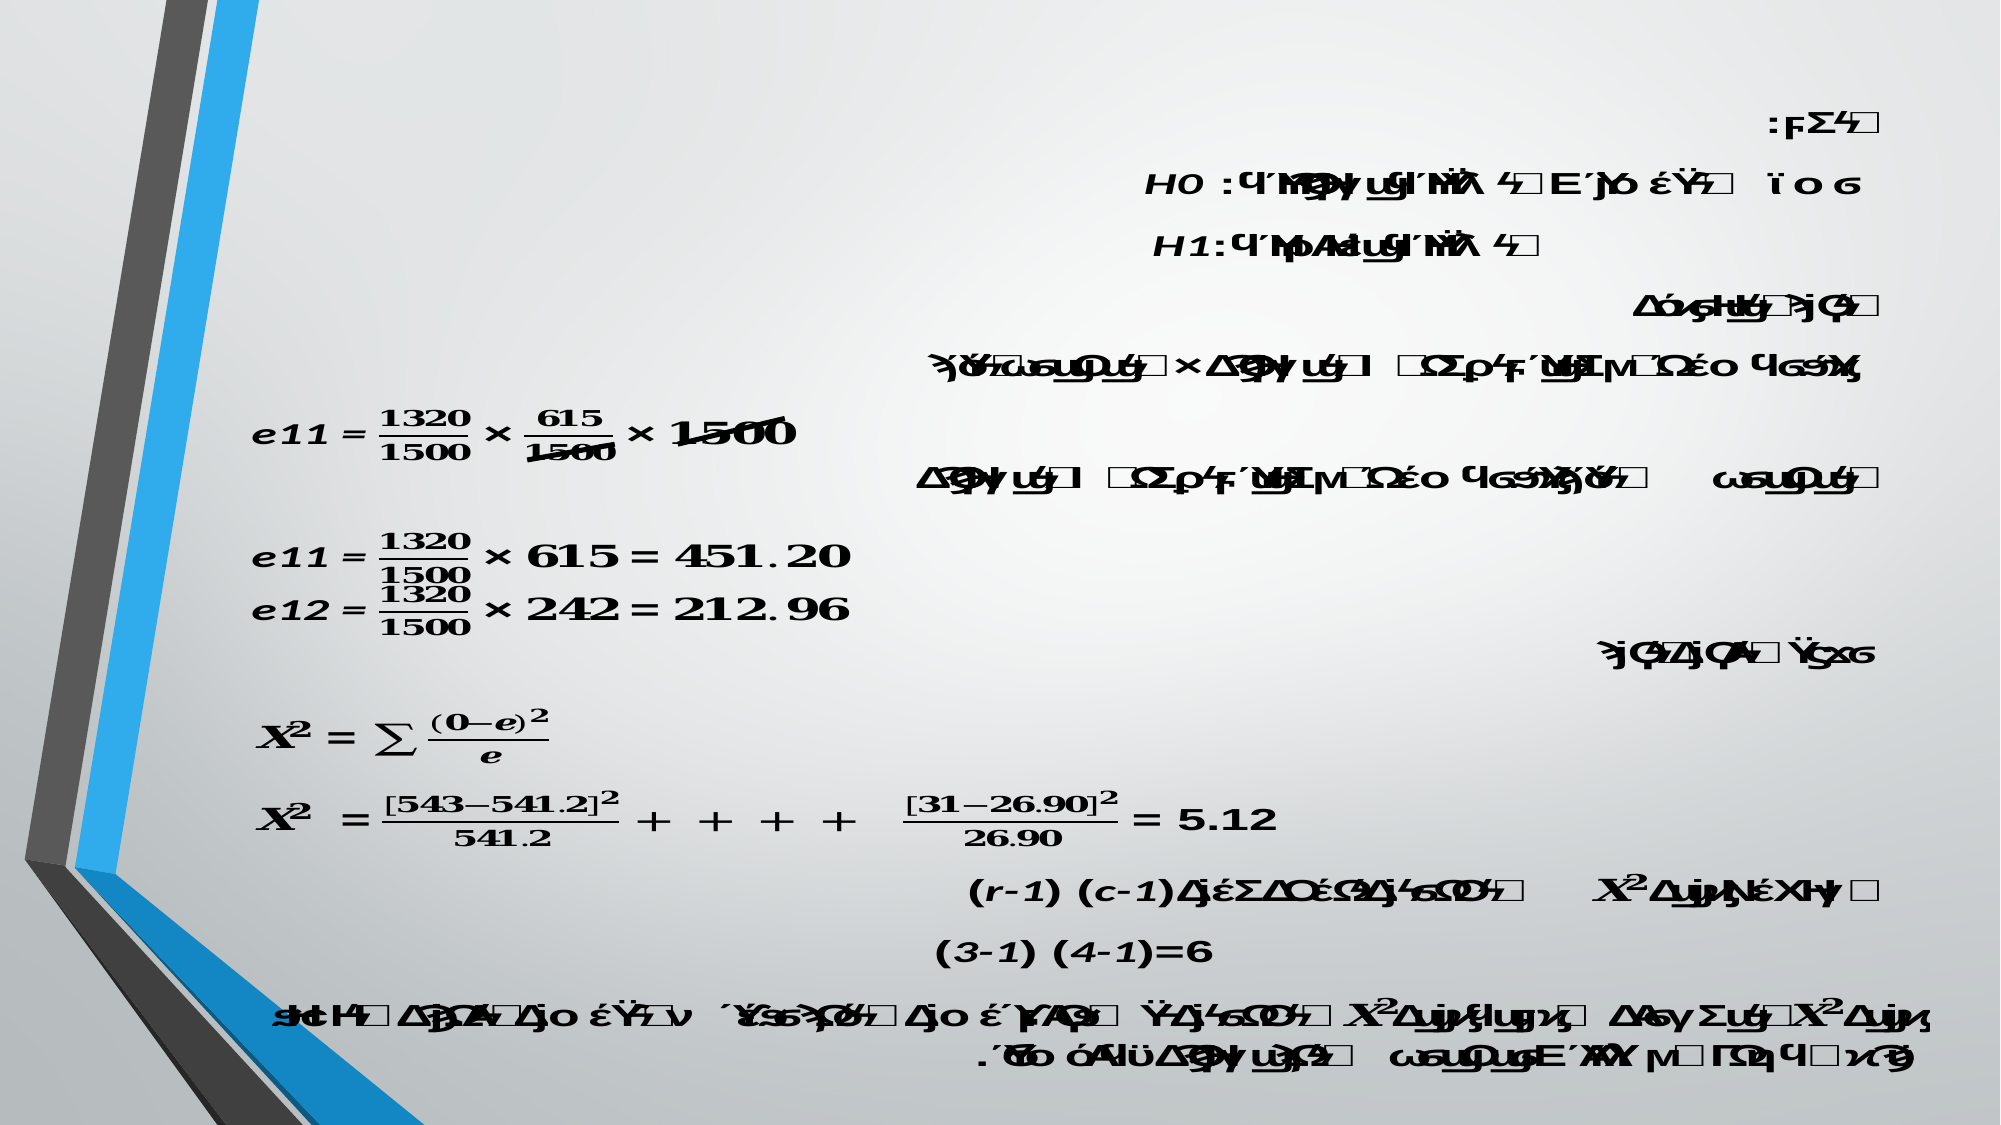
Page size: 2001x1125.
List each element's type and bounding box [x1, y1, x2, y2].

list [251, 105, 1931, 1097]
